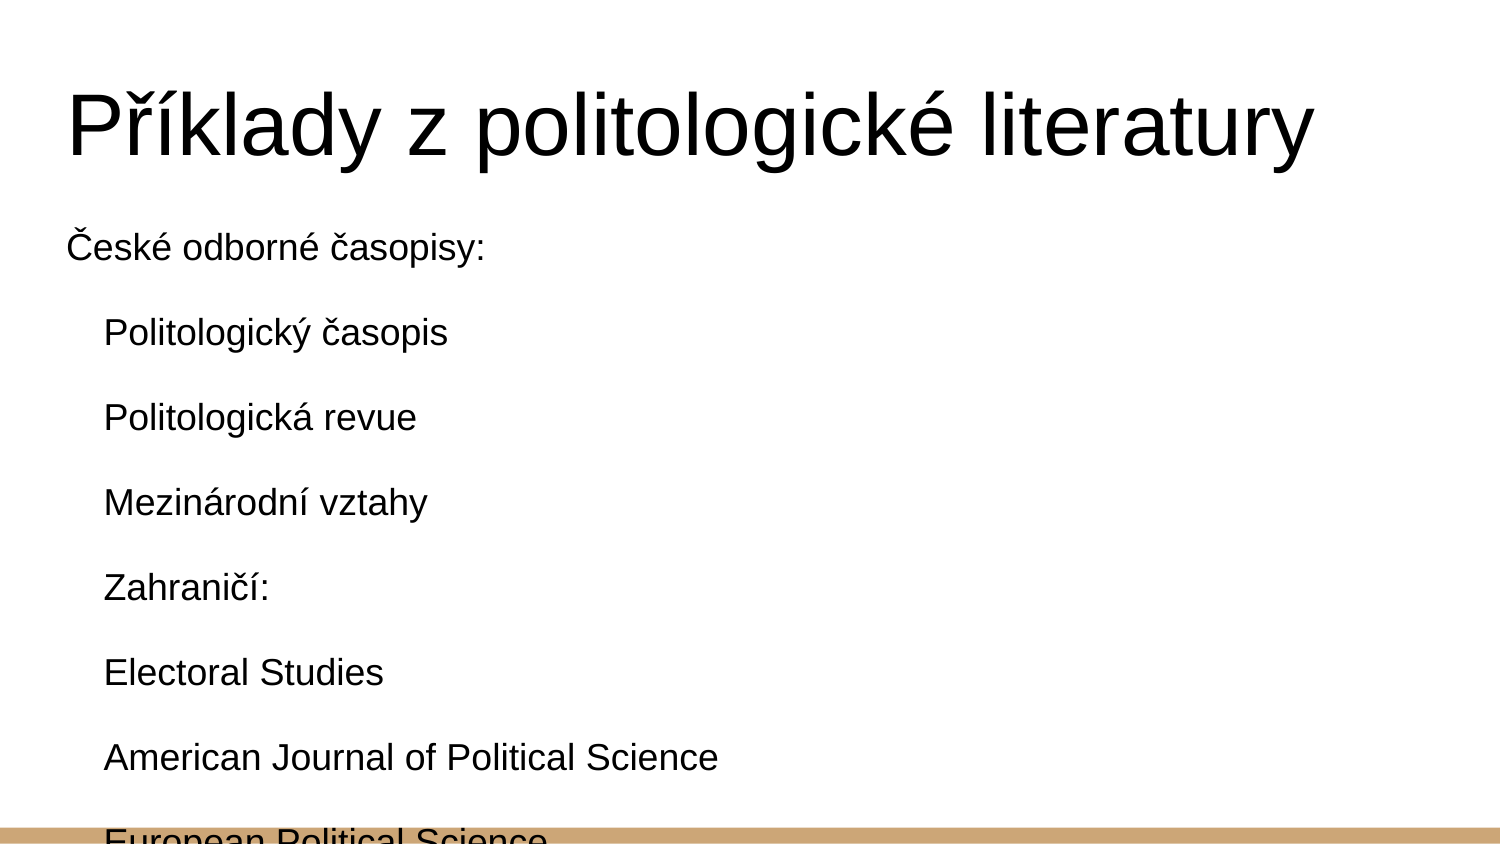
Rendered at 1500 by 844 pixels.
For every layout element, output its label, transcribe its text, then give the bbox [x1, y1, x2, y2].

title Příklady z politologické literatury [51, 51, 1449, 189]
list České odborné časopisy: Politologický časopis Politologická revue Mezinárodní vztahy Zahraničí: Electoral Studies American Journal of Political Science European Political Science Local Government Studies, etc. [51, 200, 1449, 818]
